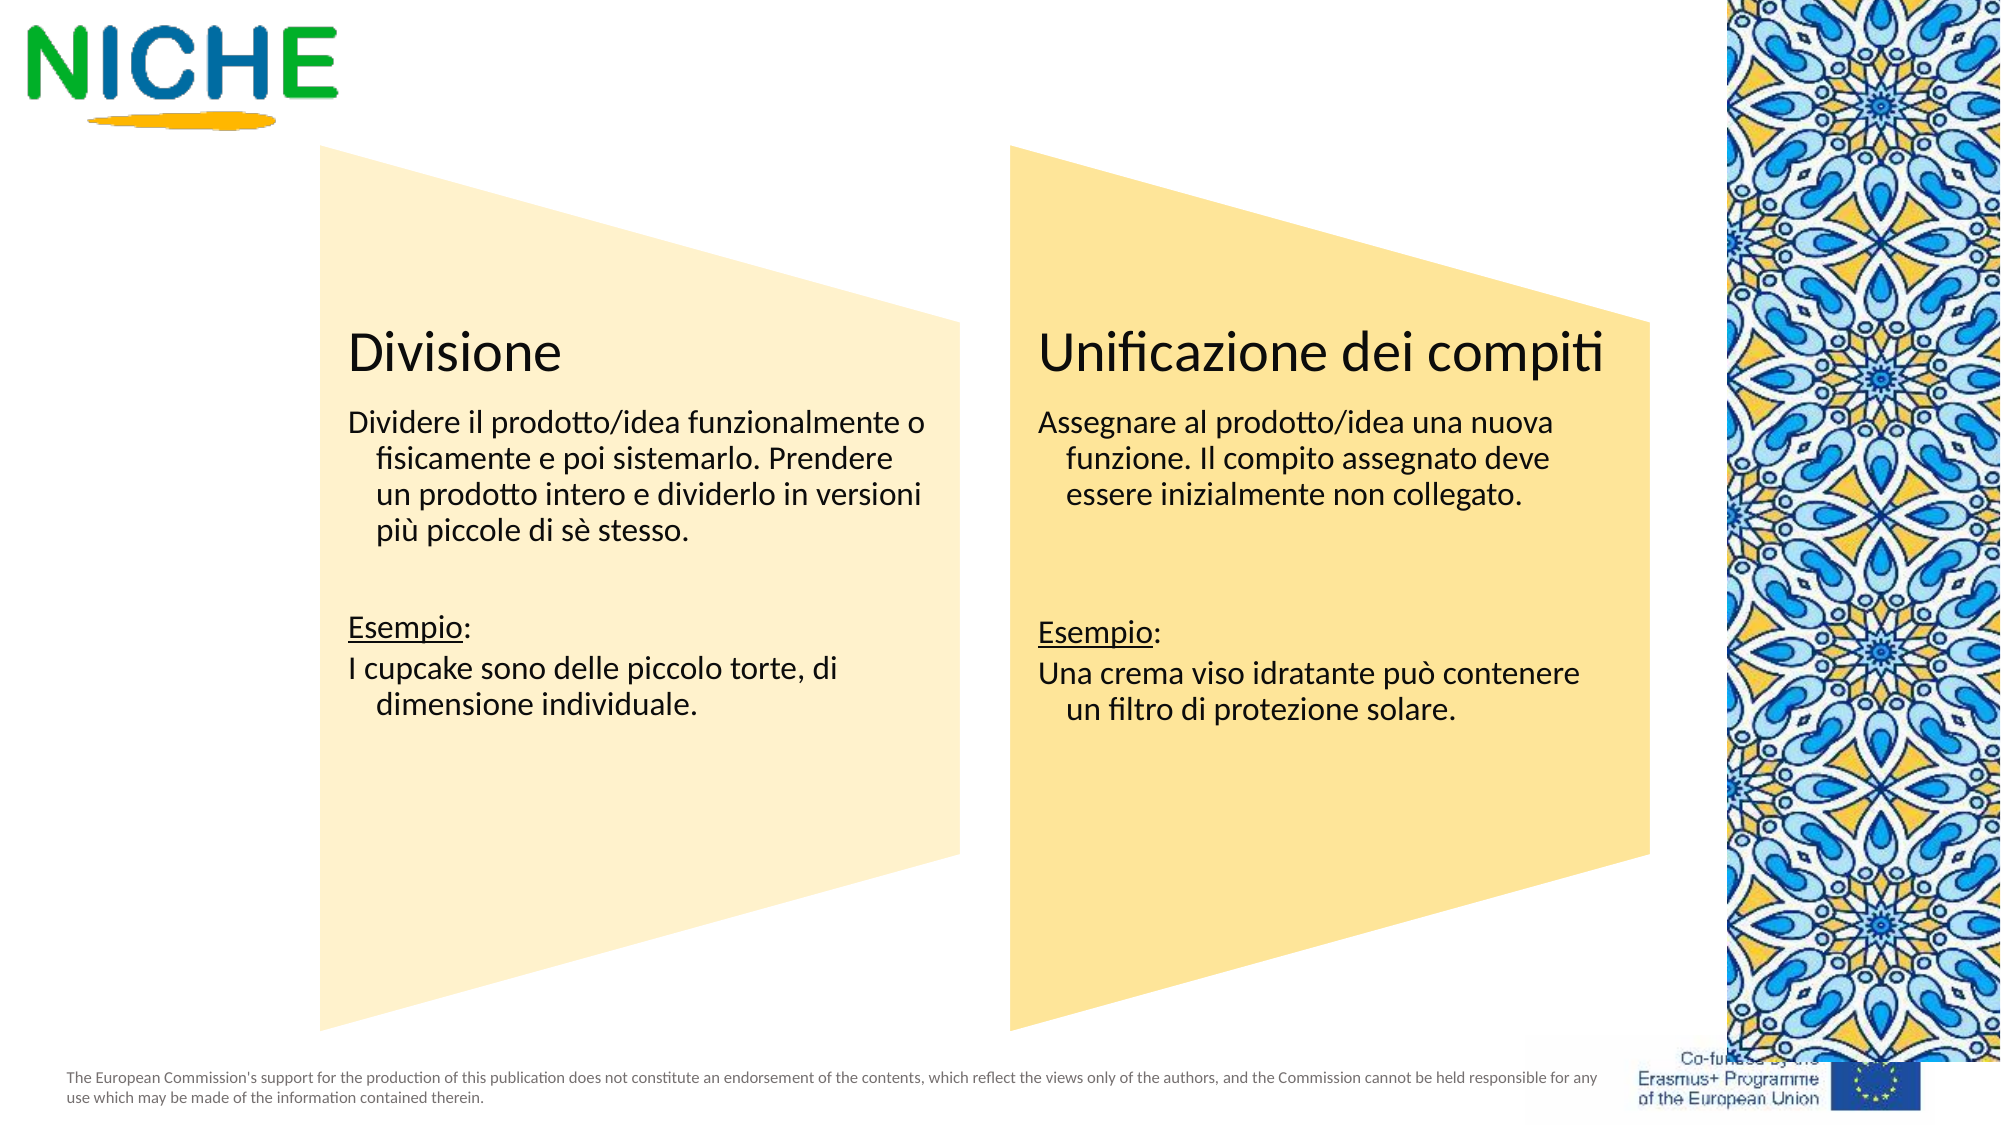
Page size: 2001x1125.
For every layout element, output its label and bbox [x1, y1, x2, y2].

text_box [318, 143, 1652, 1033]
picture [0, 0, 365, 145]
picture [1525, 0, 2001, 1125]
